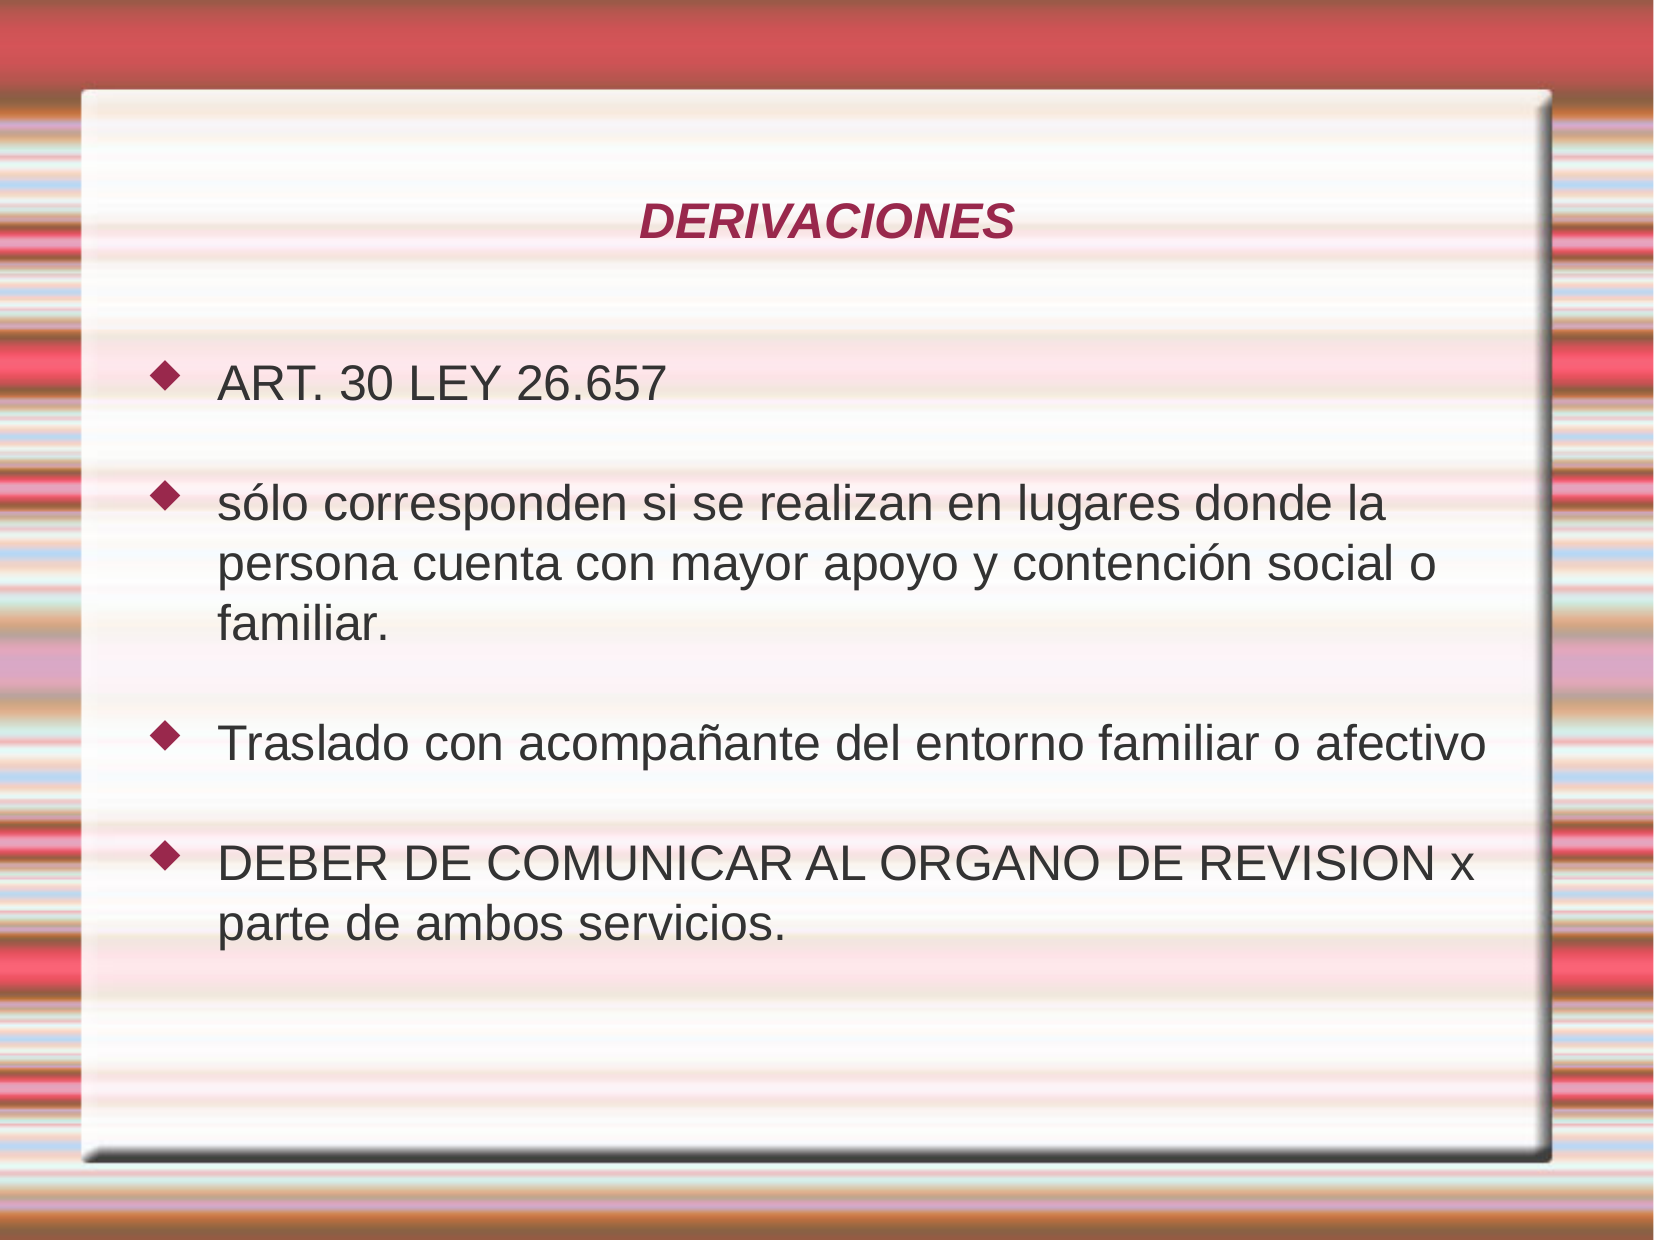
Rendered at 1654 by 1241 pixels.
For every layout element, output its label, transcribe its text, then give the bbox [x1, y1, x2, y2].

title DERIVACIONES [121, 114, 1534, 322]
picture [0, 0, 1654, 1240]
list ART. 30 LEY 26.657 sólo corresponden si se realizan en lugares donde la persona cuenta con mayor apoyo y contención social o familiar. Traslado con acompañante del entorno familiar o afectivo DEBER DE COMUNICAR AL ORGANO DE REVISION x parte de ambos servicios. [134, 350, 1516, 1132]
